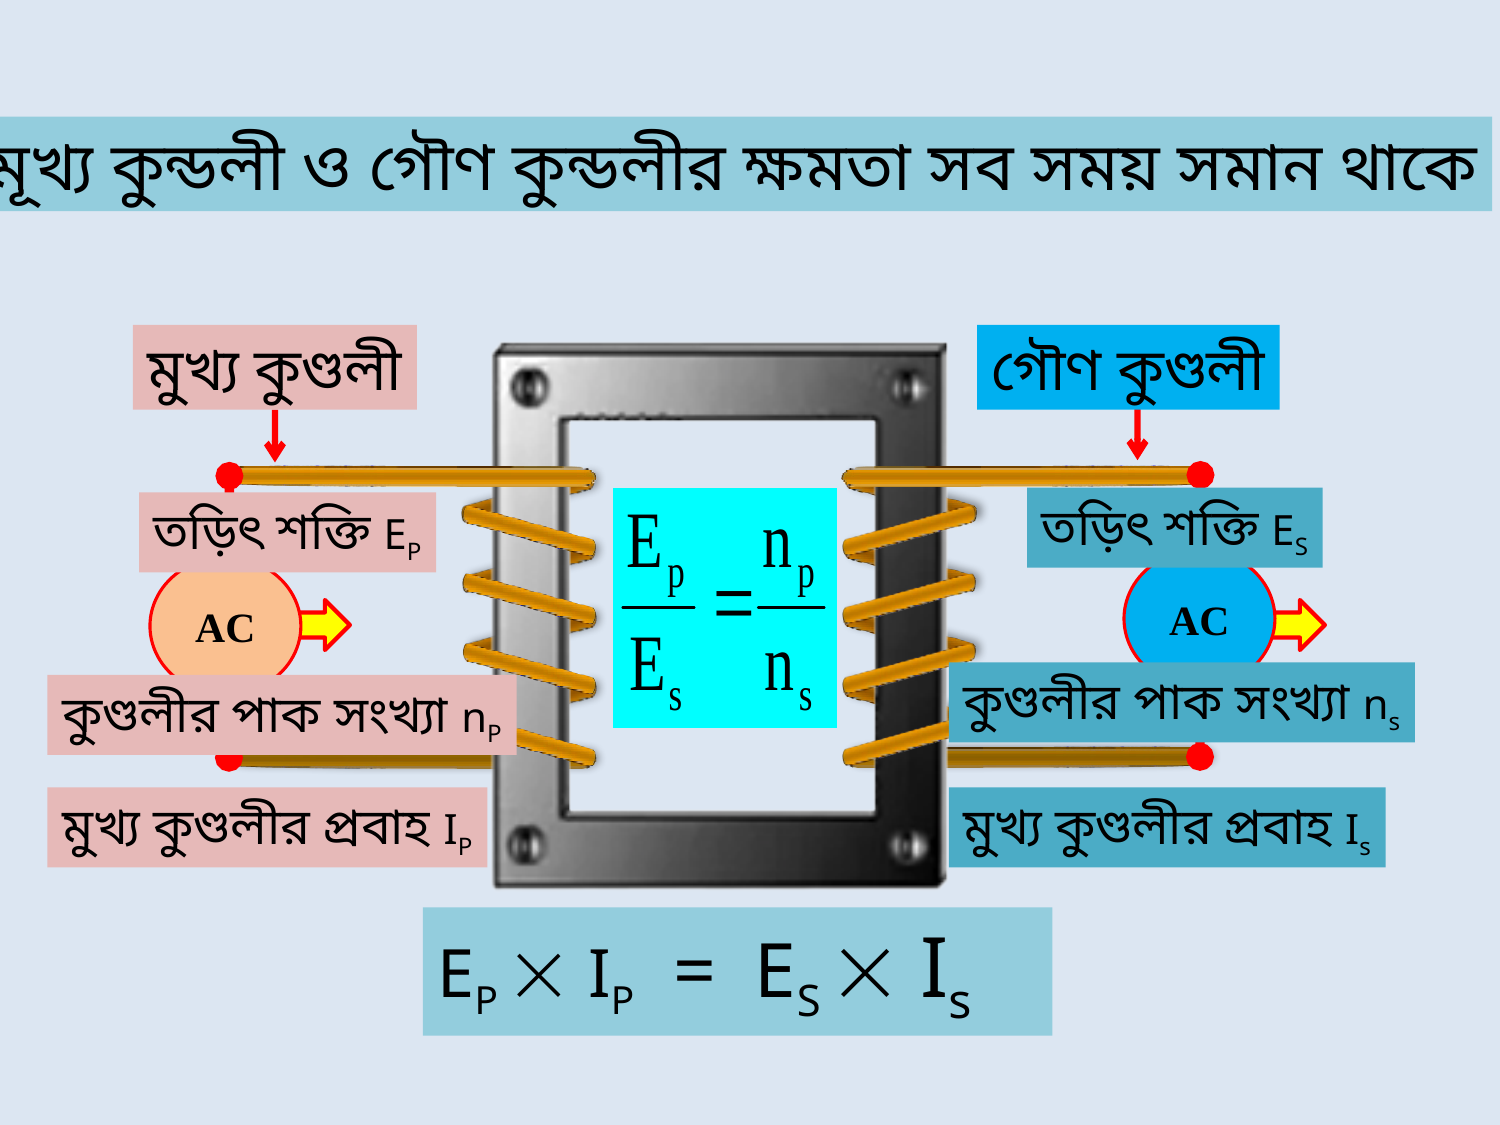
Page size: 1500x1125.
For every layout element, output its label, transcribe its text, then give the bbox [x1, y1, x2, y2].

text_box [162, 324, 388, 463]
text_box কুণ্ডলীর পাক সংখ্যা nP [47, 674, 144, 755]
picture [426, 288, 985, 913]
text_box মূখ্য কুন্ডলী ও গৌণ কুন্ডলীর ক্ষমতা সব সময় সমান থাকে [0, 116, 1493, 212]
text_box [149, 475, 351, 758]
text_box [612, 487, 838, 728]
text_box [229, 465, 597, 766]
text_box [1123, 474, 1326, 758]
text_box মুখ্য কুণ্ডলীর প্রবাহ Is [989, 787, 1386, 868]
text_box মুখ্য কুণ্ডলীর প্রবাহ IP [47, 787, 421, 868]
text_box EP  IP = ES  Is [422, 907, 1053, 1036]
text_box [1012, 324, 1245, 461]
text_box তড়িৎ শক্তি EP [139, 492, 144, 573]
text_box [840, 465, 1209, 766]
text_box কুণ্ডলীর পাক সংখ্যা ns [1330, 662, 1415, 743]
